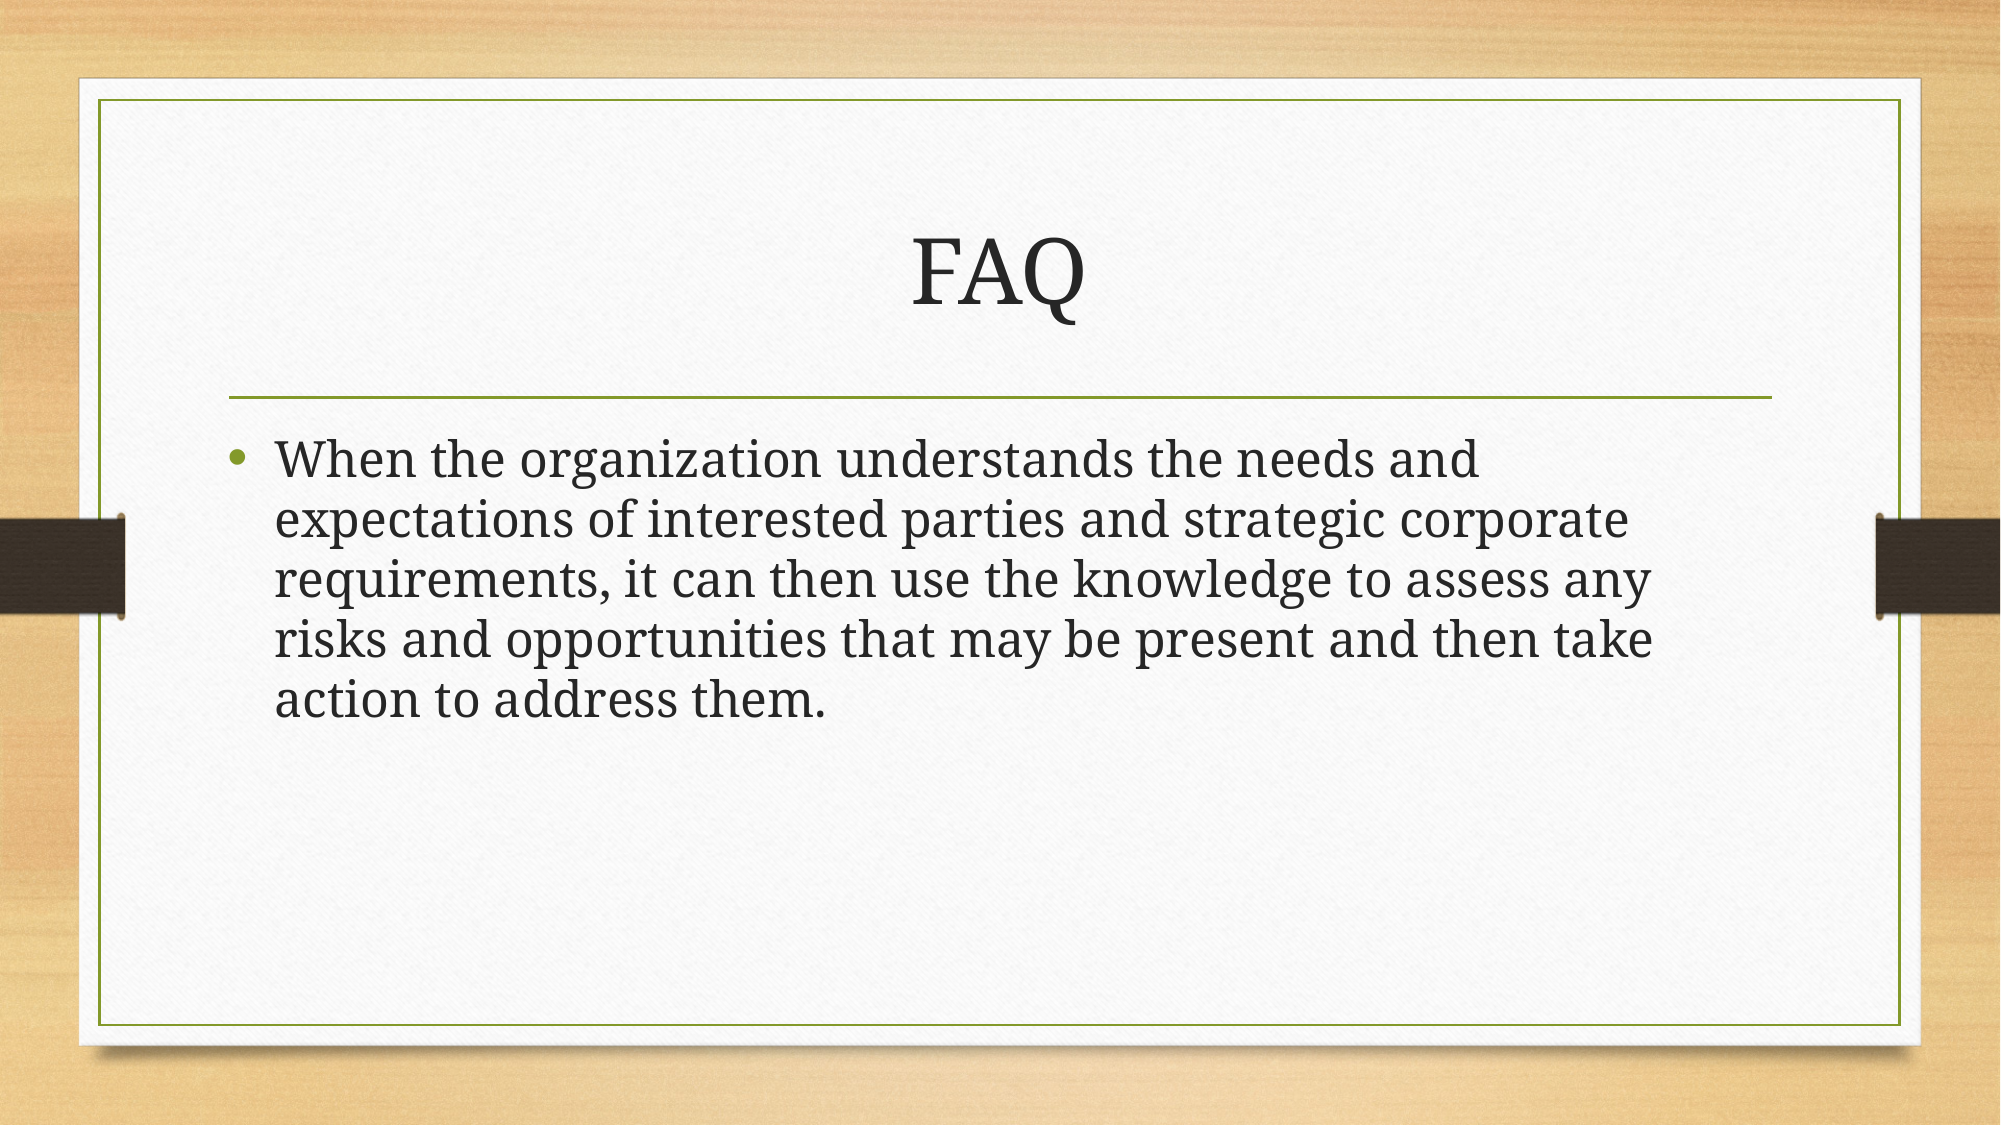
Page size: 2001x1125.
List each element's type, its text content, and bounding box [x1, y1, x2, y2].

list When the organization understands the needs and expectations of interested parties and strategic corporate requirements, it can then use the knowledge to assess any risks and opportunities that may be present and then take action to address them. [212, 419, 1788, 964]
picture [0, 0, 2001, 1125]
title FAQ [212, 161, 1788, 375]
